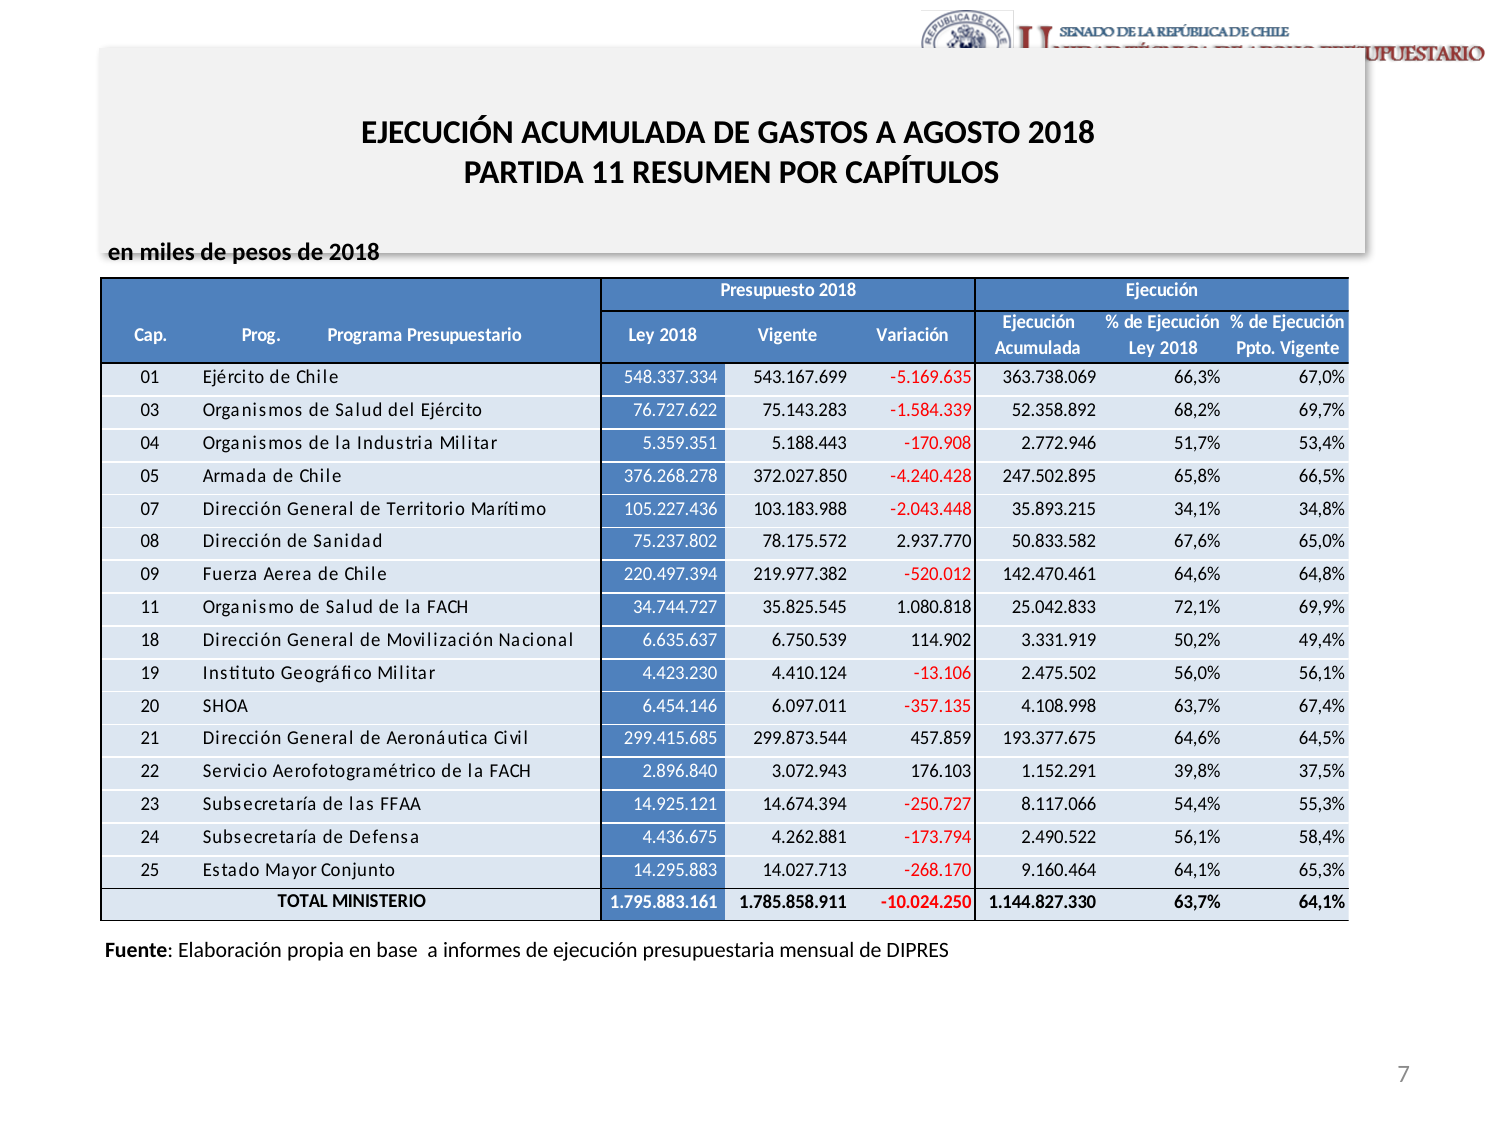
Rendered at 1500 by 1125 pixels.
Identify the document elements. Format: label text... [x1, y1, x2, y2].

text_box en miles de pesos de 2018 [93, 227, 1365, 278]
picture [921, 0, 1500, 113]
title EJECUCIÓN ACUMULADA DE GASTOS A AGOSTO 2018 PARTIDA 11 RESUMEN POR CAPÍTULOS [100, 48, 1365, 227]
slide_number 7 [1074, 1042, 1425, 1103]
text_box Fuente: Elaboración propia en base a informes de ejecución presupuestaria mensual de DIPRES [90, 928, 1341, 989]
picture [99, 276, 1351, 923]
